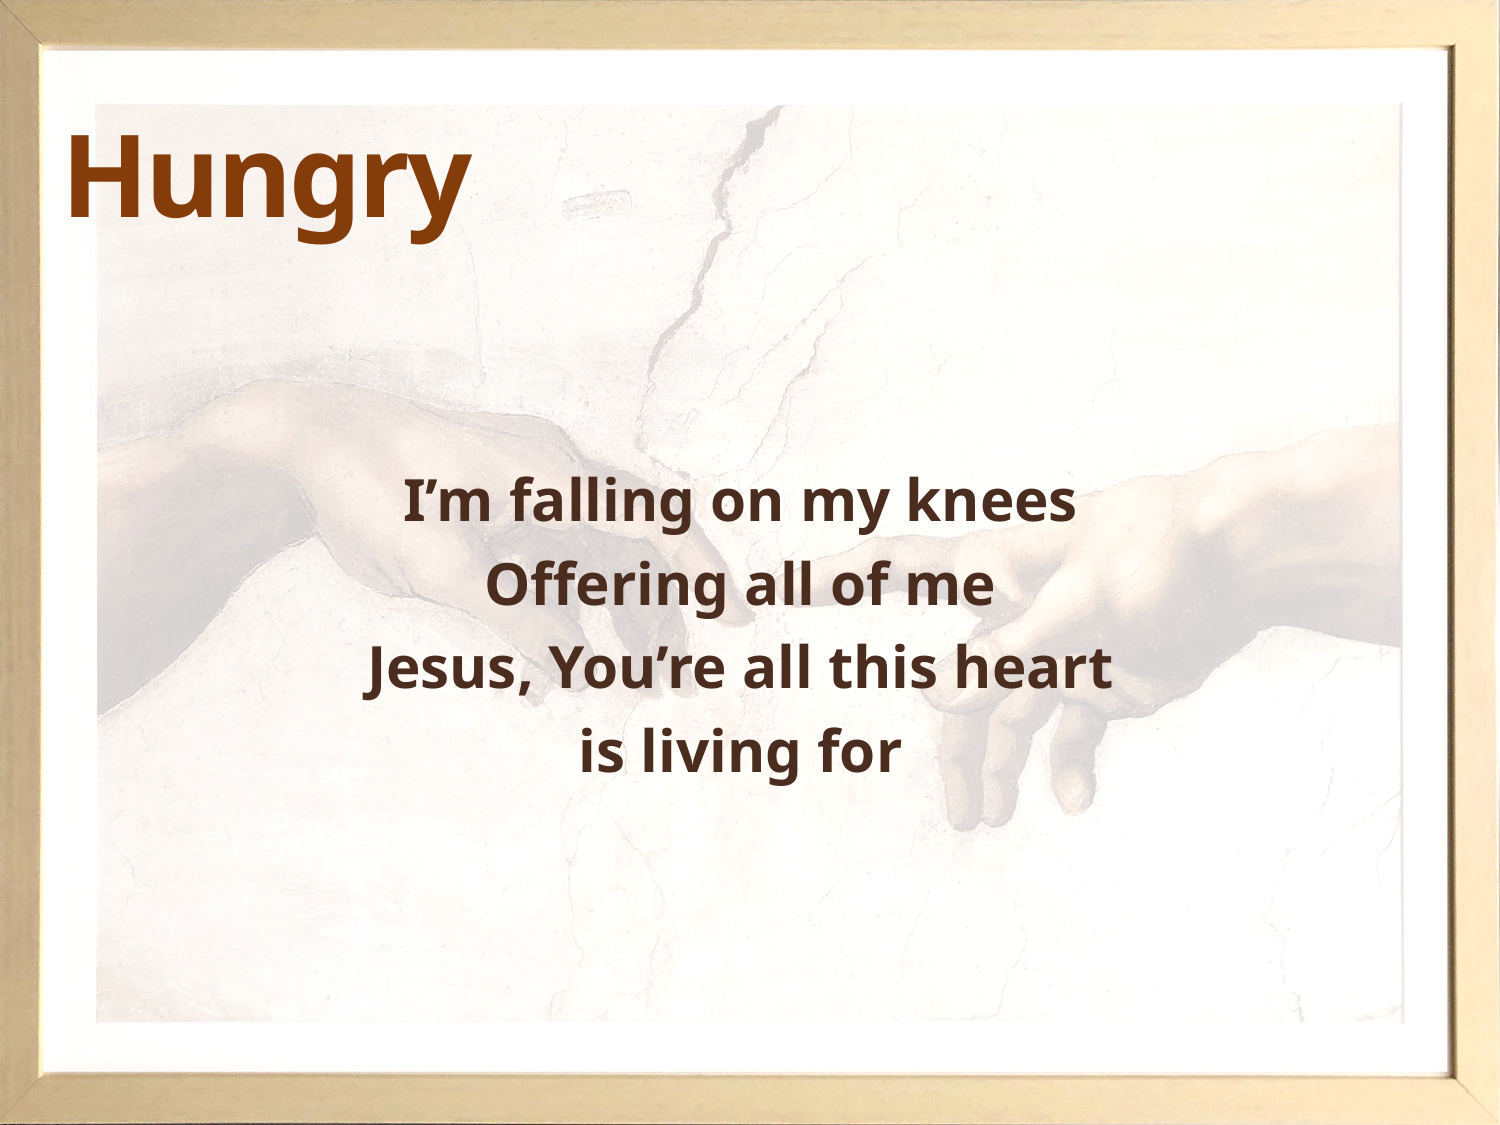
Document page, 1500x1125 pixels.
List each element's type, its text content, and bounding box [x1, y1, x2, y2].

list I’m falling on my knees Offering all of me Jesus, You’re all this heart is living for [46, 240, 1435, 1016]
picture [0, 0, 1500, 1125]
title Hungry [46, 52, 1448, 308]
